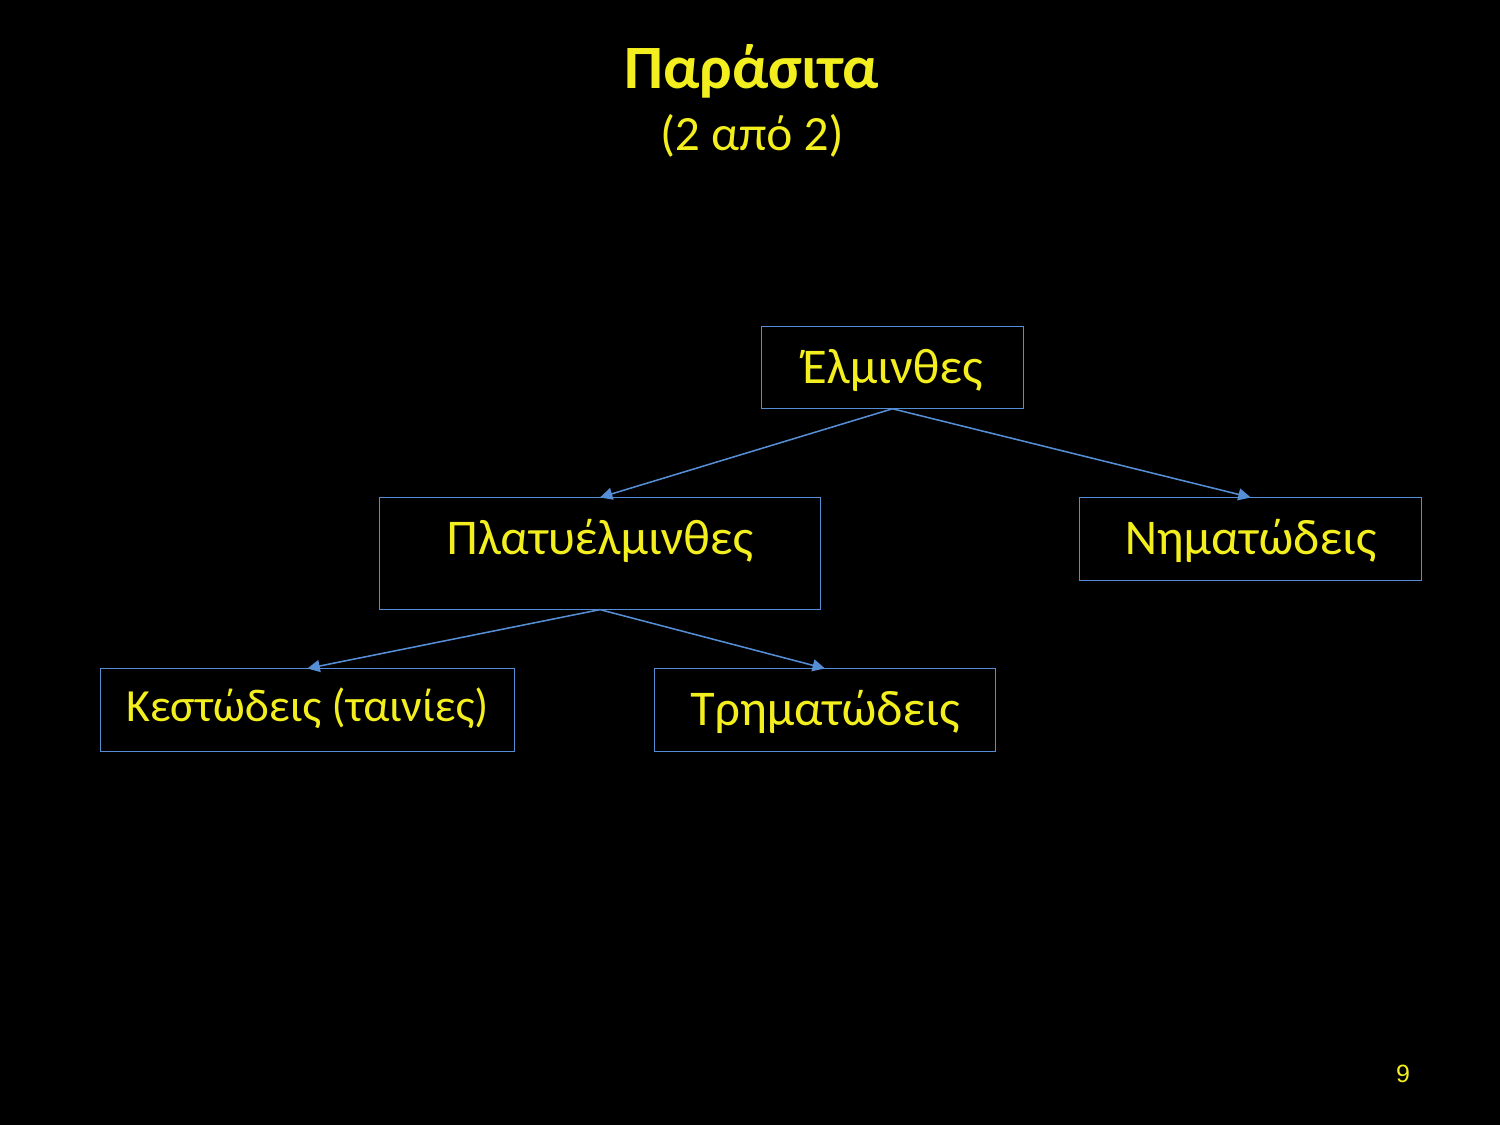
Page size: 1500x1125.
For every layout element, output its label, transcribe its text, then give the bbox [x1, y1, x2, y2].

text_box Έλμινθες [761, 326, 1024, 407]
text_box Πλατυέλμινθες [379, 497, 821, 608]
slide_number 8 [1074, 1042, 1425, 1103]
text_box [599, 408, 893, 498]
text_box Κεστώδεις (ταινίες) [100, 668, 515, 752]
title Παράσιτα (2 από 2) [76, 19, 1427, 169]
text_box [893, 408, 1251, 498]
text_box Τρηματώδεις [654, 668, 996, 752]
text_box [307, 609, 598, 669]
text_box Νηματώδεις [1079, 497, 1422, 581]
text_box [599, 609, 826, 669]
